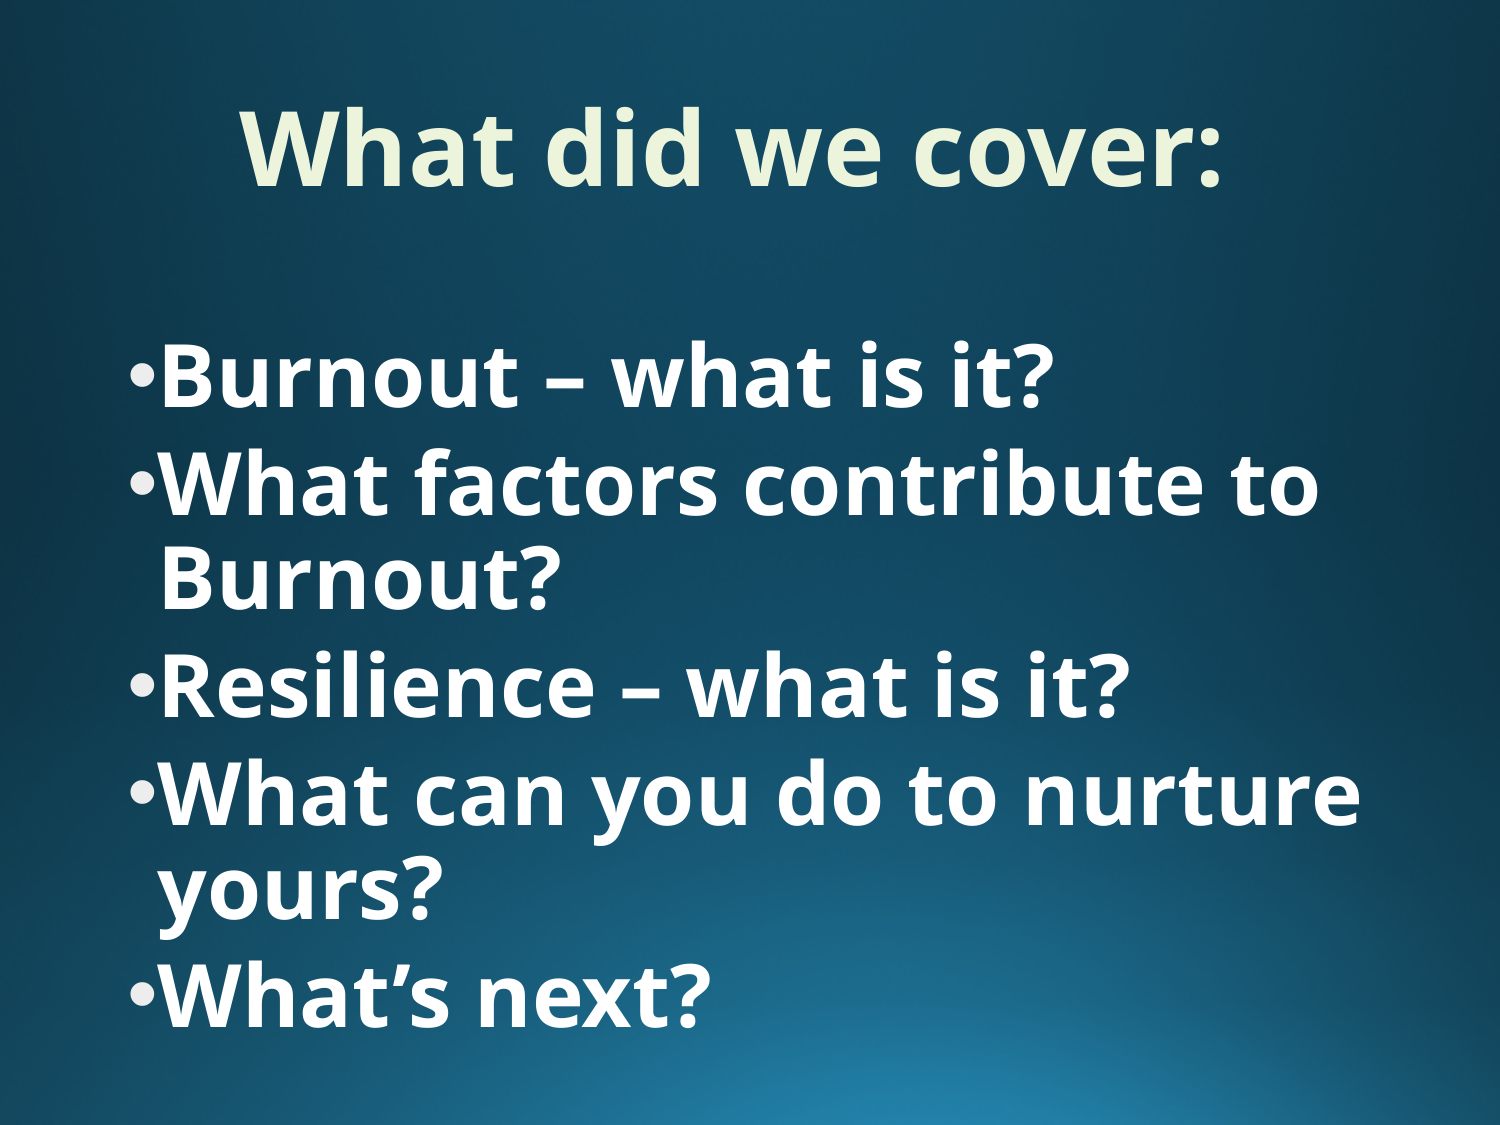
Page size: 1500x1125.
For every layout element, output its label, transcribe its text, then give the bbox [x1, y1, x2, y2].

list Burnout – what is it? What factors contribute to Burnout? Resilience – what is it? What can you do to nurture yours? What’s next? [112, 324, 1400, 1072]
title What did we cover: [3, 50, 1367, 256]
picture [0, 0, 1500, 1125]
